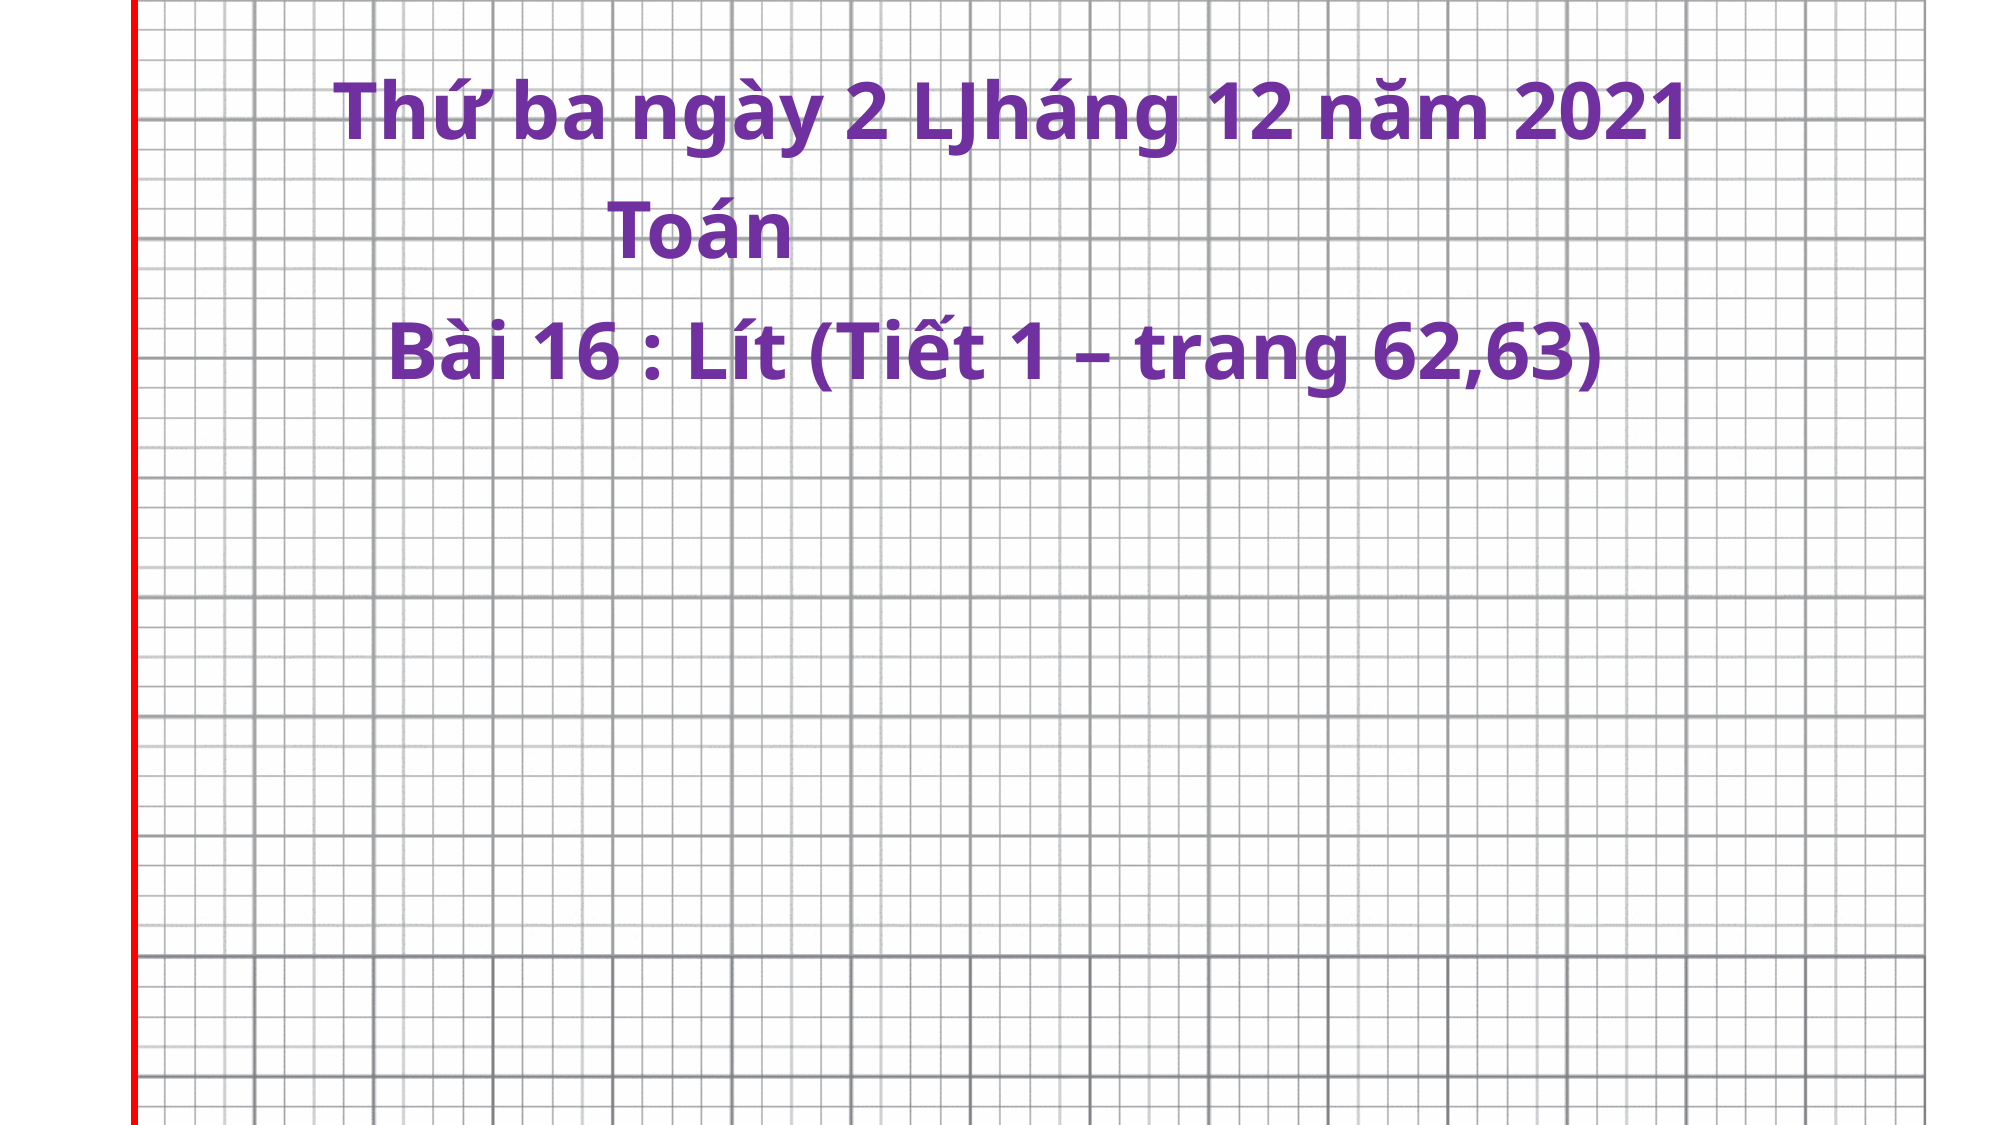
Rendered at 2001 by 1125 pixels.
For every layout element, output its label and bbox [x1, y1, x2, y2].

text_box [134, 0, 1927, 1125]
